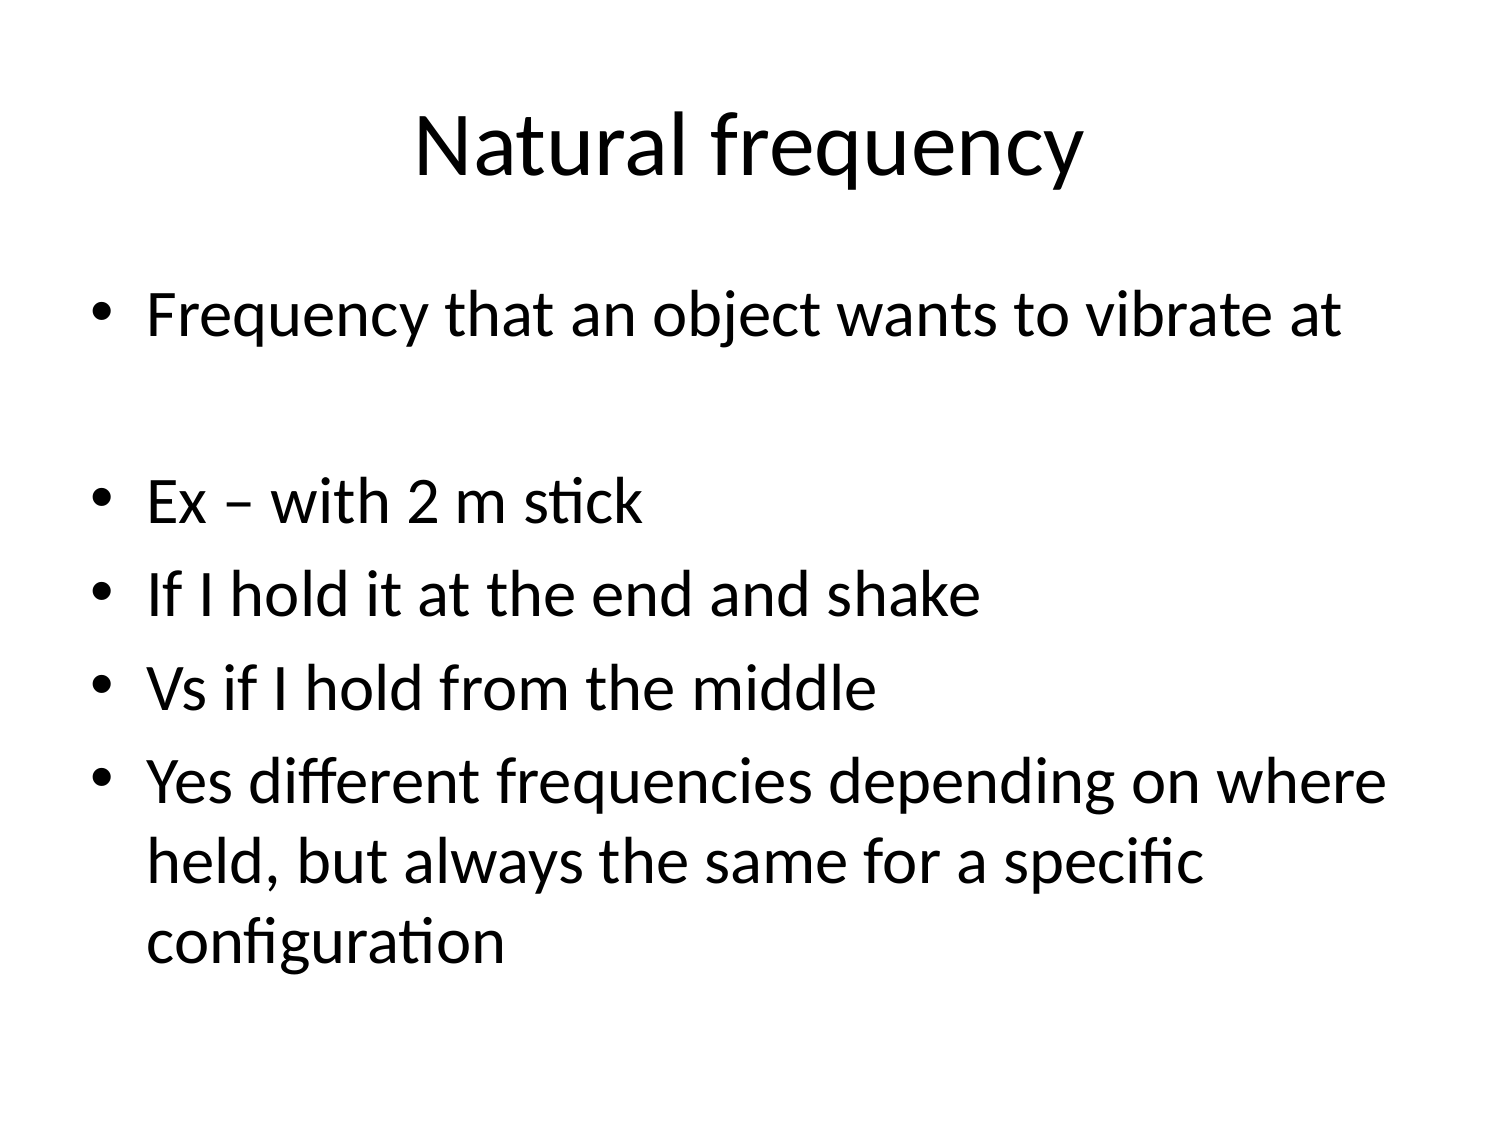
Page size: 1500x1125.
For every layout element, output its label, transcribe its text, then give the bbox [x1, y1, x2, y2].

list Frequency that an object wants to vibrate at Ex – with 2 m stick If I hold it at the end and shake Vs if I hold from the middle Yes different frequencies depending on where held, but always the same for a specific configuration [75, 262, 1425, 1005]
title Natural frequency [75, 45, 1425, 233]
